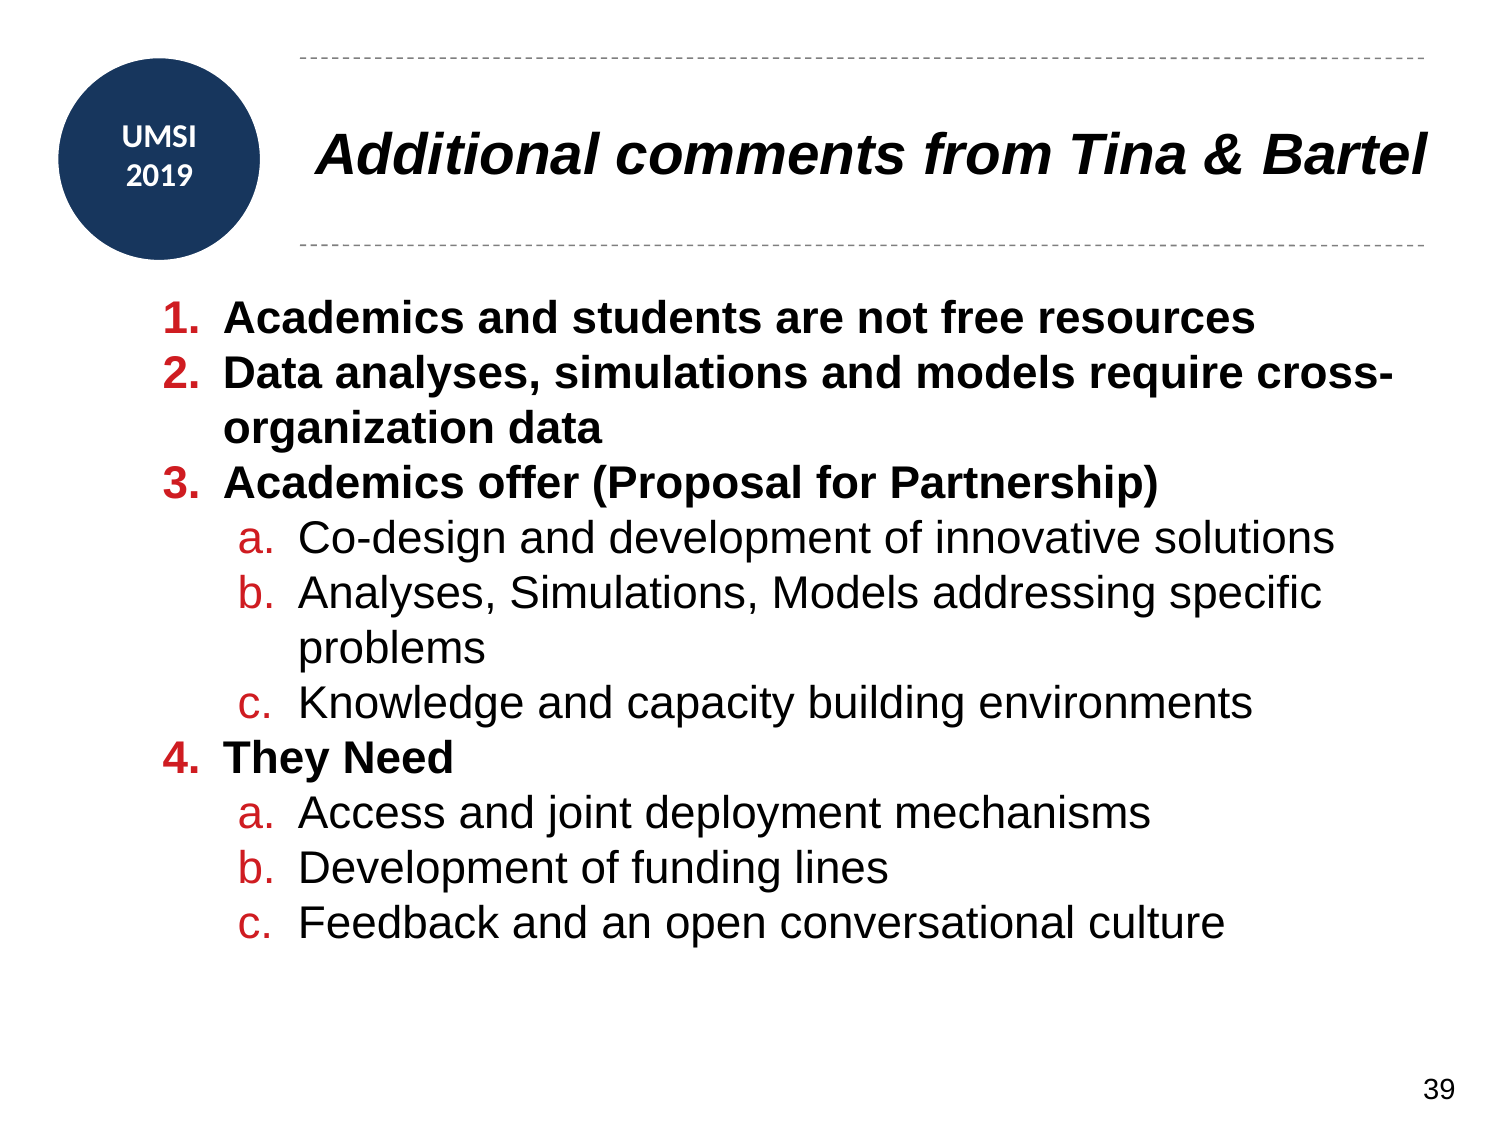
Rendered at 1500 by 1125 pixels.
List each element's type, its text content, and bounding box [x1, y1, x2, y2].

title Additional comments from Tina & Bartel [300, 57, 1482, 246]
list Academics and students are not free resources Data analyses, simulations and models require cross-organization data Academics offer (Proposal for Partnership) Co-design and development of innovative solutions Analyses, Simulations, Models addressing specific problems Knowledge and capacity building environments They Need Access and joint deployment mechanisms Development of funding lines Feedback and an open conversational culture [132, 280, 1482, 969]
